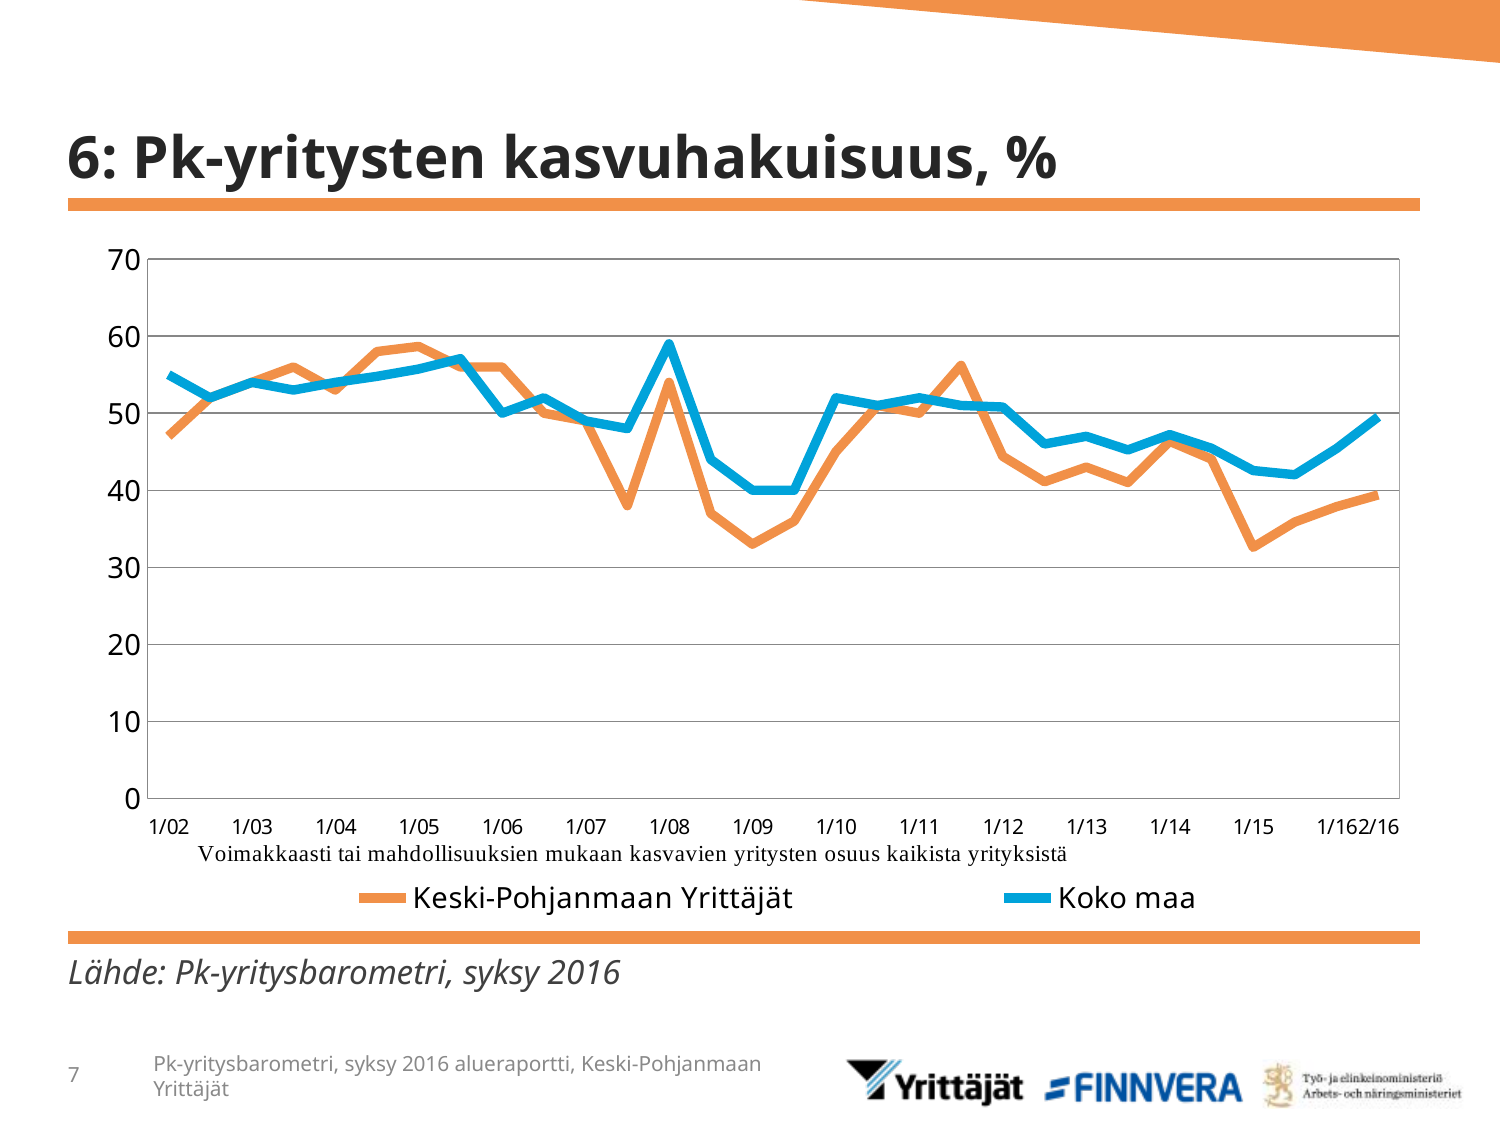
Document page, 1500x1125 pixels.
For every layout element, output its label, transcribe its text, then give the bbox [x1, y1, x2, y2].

slide_number 7 [67, 1046, 139, 1106]
picture [1037, 1059, 1487, 1113]
list Lähde: Pk-yritysbarometri, syksy 2016 [67, 943, 1421, 1009]
title 6: Pk-yritysten kasvuhakuisuus, % [67, 48, 1418, 191]
chart [67, 235, 1421, 928]
footer Pk-yritysbarometri, syksy 2016 alueraportti, Keski-Pohjanmaan Yrittäjät [139, 1046, 857, 1106]
picture [844, 1058, 1026, 1109]
